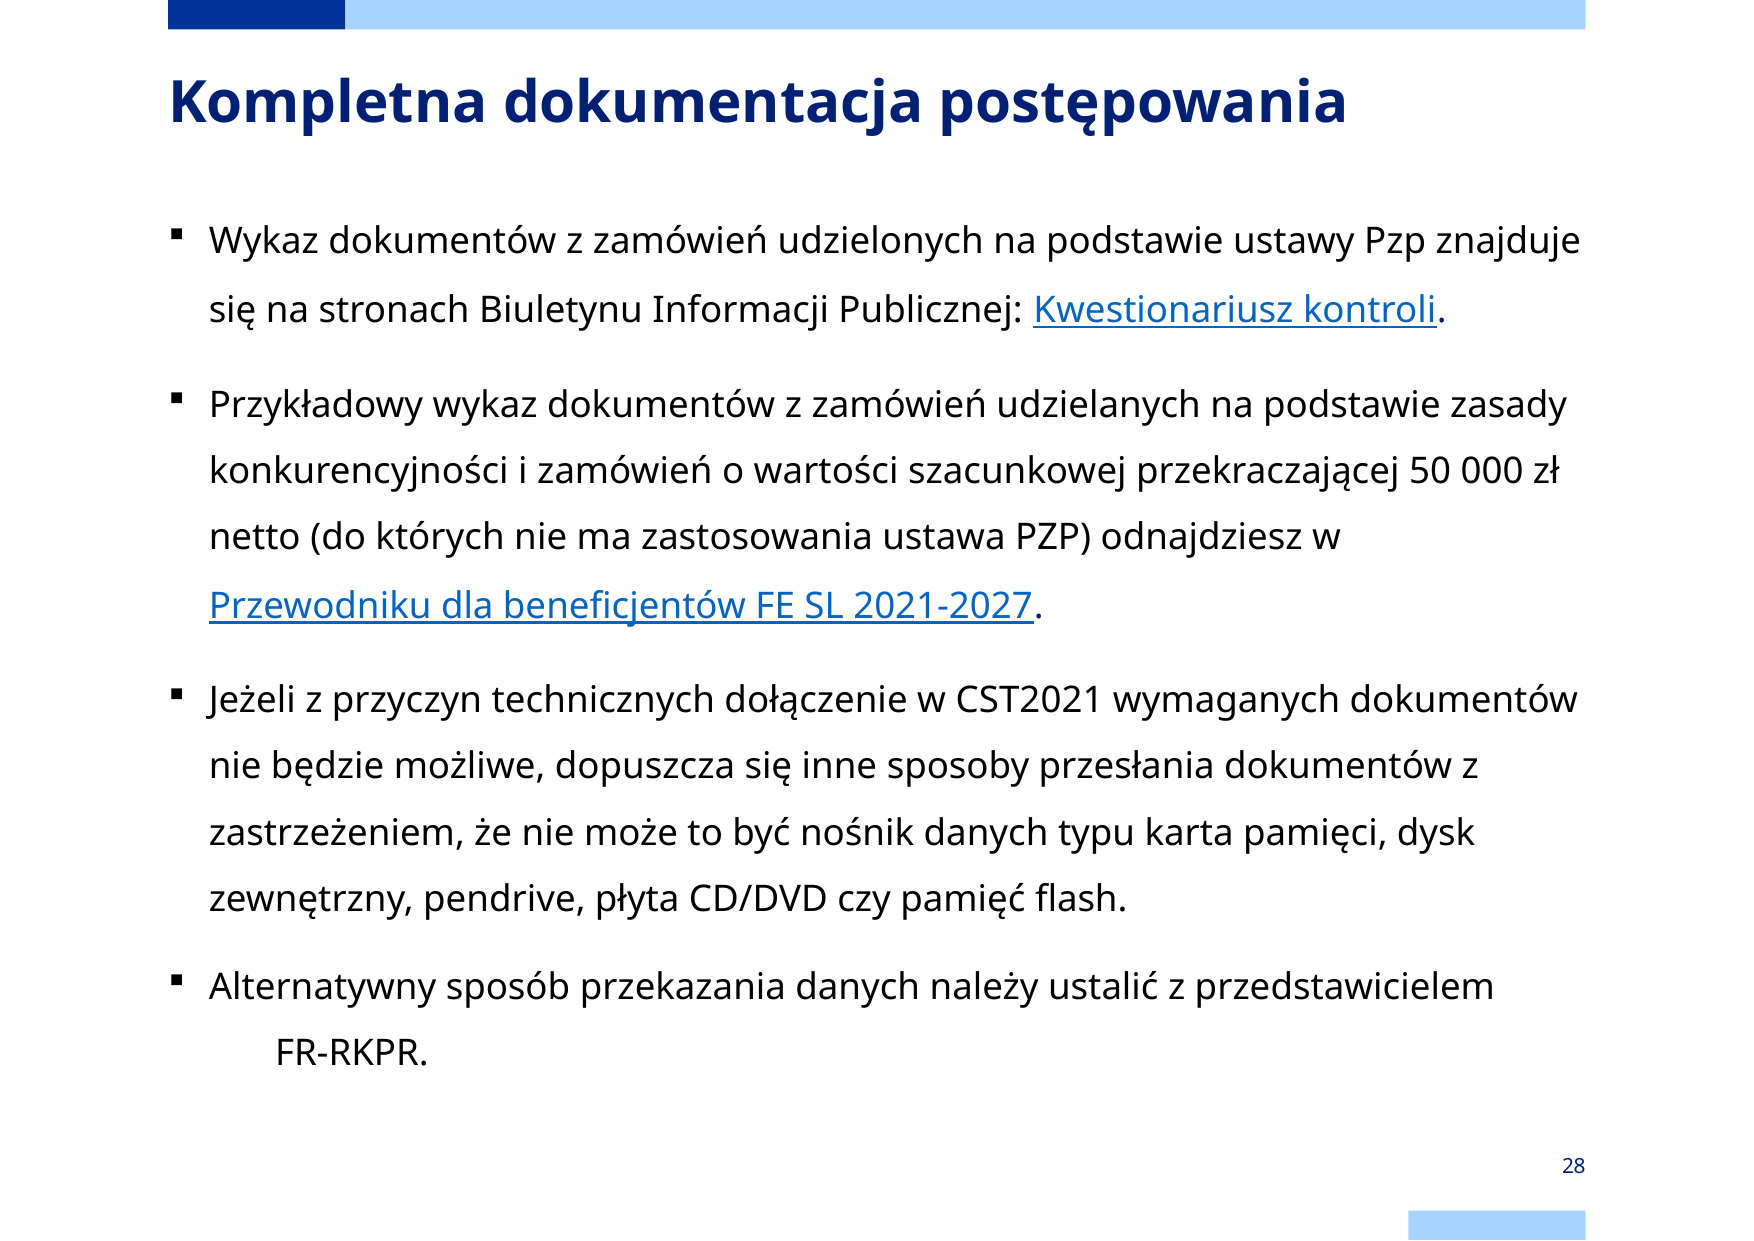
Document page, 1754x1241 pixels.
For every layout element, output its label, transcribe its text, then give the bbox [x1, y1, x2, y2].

list Wykaz dokumentów z zamówień udzielonych na podstawie ustawy Pzp znajduje się na stronach Biuletynu Informacji Publicznej: Kwestionariusz kontroli. Przykładowy wykaz dokumentów z zamówień udzielanych na podstawie zasady konkurencyjności i zamówień o wartości szacunkowej przekraczającej 50 000 zł netto (do których nie ma zastosowania ustawa PZP) odnajdziesz w Przewodniku dla beneficjentów FE SL 2021-2027. Jeżeli z przyczyn technicznych dołączenie w CST2021 wymaganych dokumentów nie będzie możliwe, dopuszcza się inne sposoby przesłania dokumentów z zastrzeżeniem, że nie może to być nośnik danych typu karta pamięci, dysk zewnętrzny, pendrive, płyta CD/DVD czy pamięć flash. Alternatywny sposób przekazania danych należy ustalić z przedstawicielem FR-RKPR. [168, 194, 1586, 1093]
title Kompletna dokumentacja postępowania [168, 59, 1586, 194]
slide_number 28 [1408, 1151, 1586, 1182]
